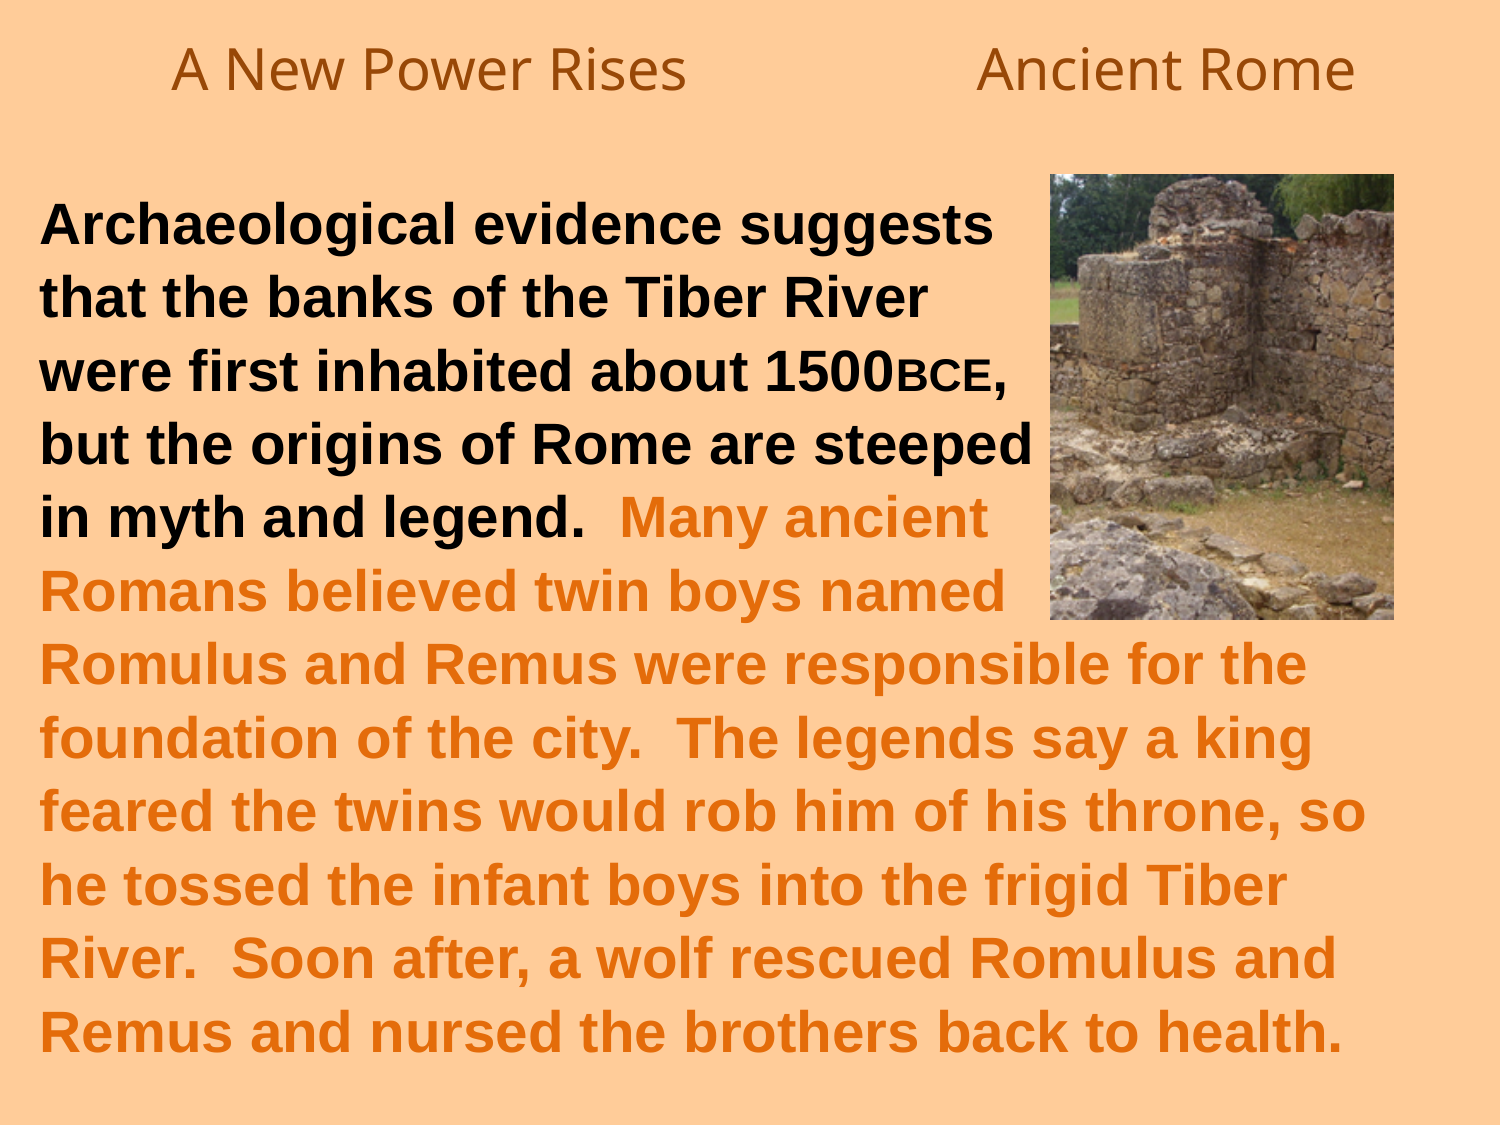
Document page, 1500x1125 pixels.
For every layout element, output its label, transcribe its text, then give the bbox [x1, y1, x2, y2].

picture [1049, 174, 1394, 620]
text_box A New Power Rises Ancient Rome [156, 24, 1373, 110]
text_box Archaeological evidence suggests that the banks of the Tiber River were first inhabited about 1500BCE, but the origins of Rome are steeped in myth and legend. Many ancient Romans believed twin boys named Romulus and Remus were responsible for the foundation of the city. The legends say a king feared the twins would rob him of his throne, so he tossed the infant boys into the frigid Tiber River. Soon after, a wolf rescued Romulus and Remus and nursed the brothers back to health. [24, 174, 1413, 1072]
